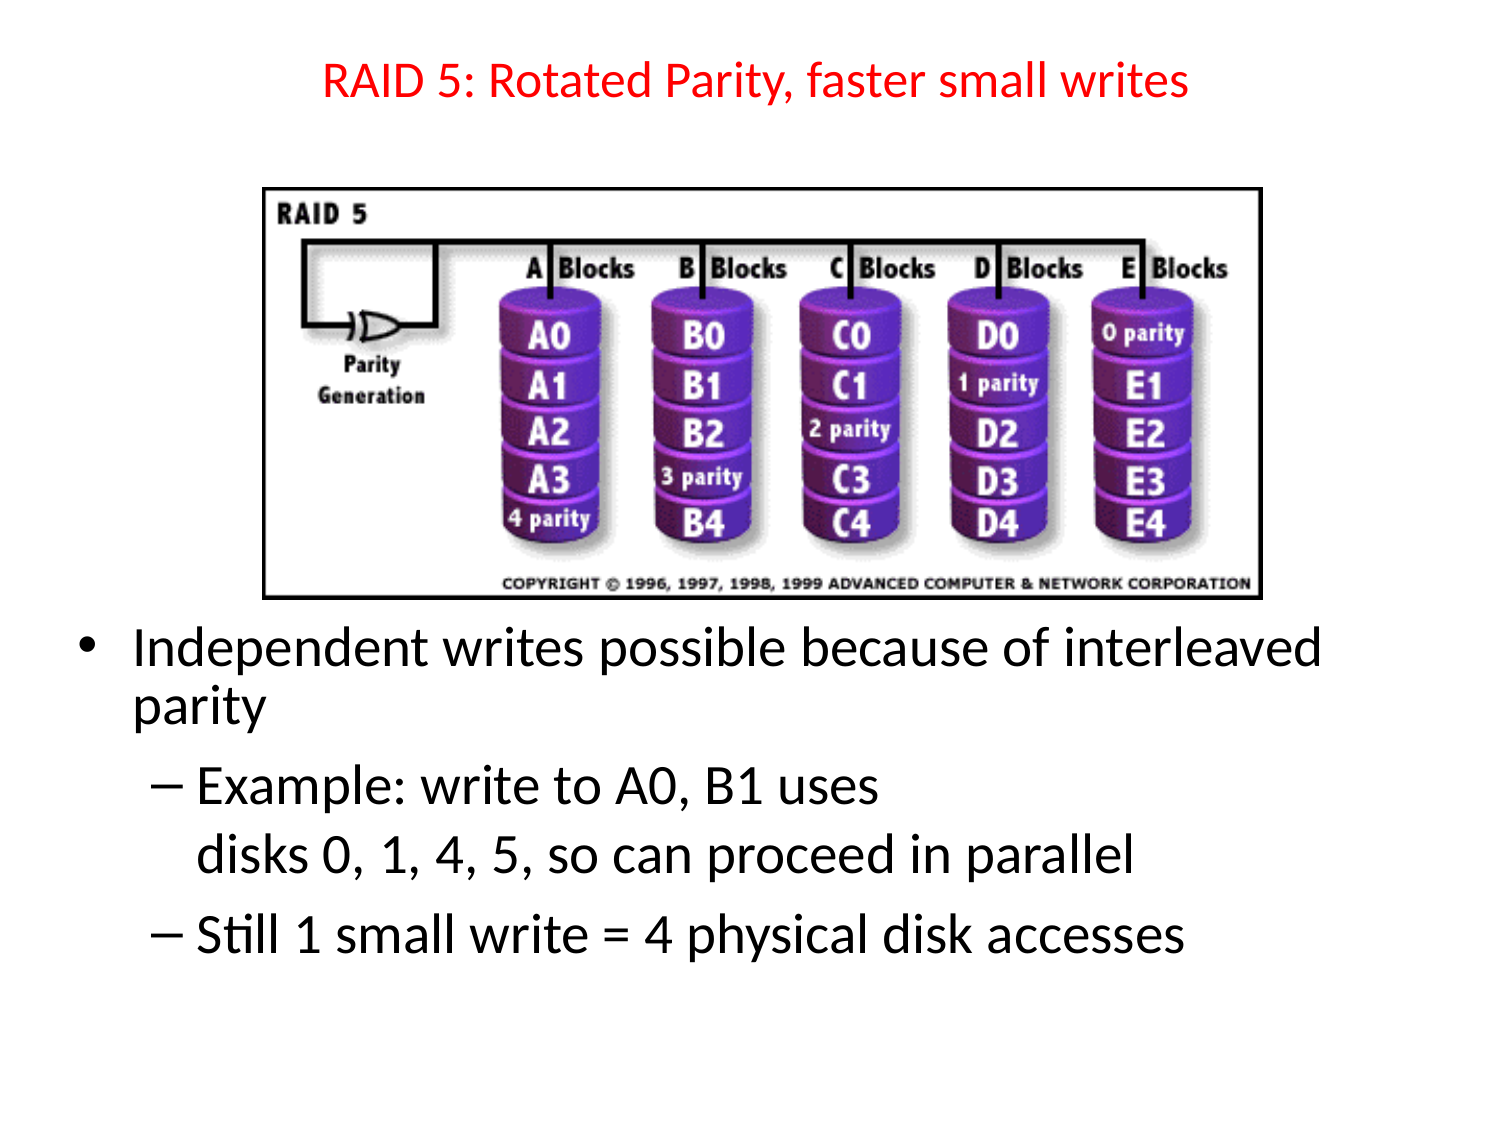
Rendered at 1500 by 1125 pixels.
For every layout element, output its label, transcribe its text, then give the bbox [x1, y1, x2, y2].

title RAID 5: Rotated Parity, faster small writes [62, 37, 1450, 116]
list Independent writes possible because of interleaved parity Example: write to A0, B1 uses disks 0, 1, 4, 5, so can proceed in parallel Still 1 small write = 4 physical disk accesses [62, 612, 1463, 976]
picture [262, 187, 1263, 601]
